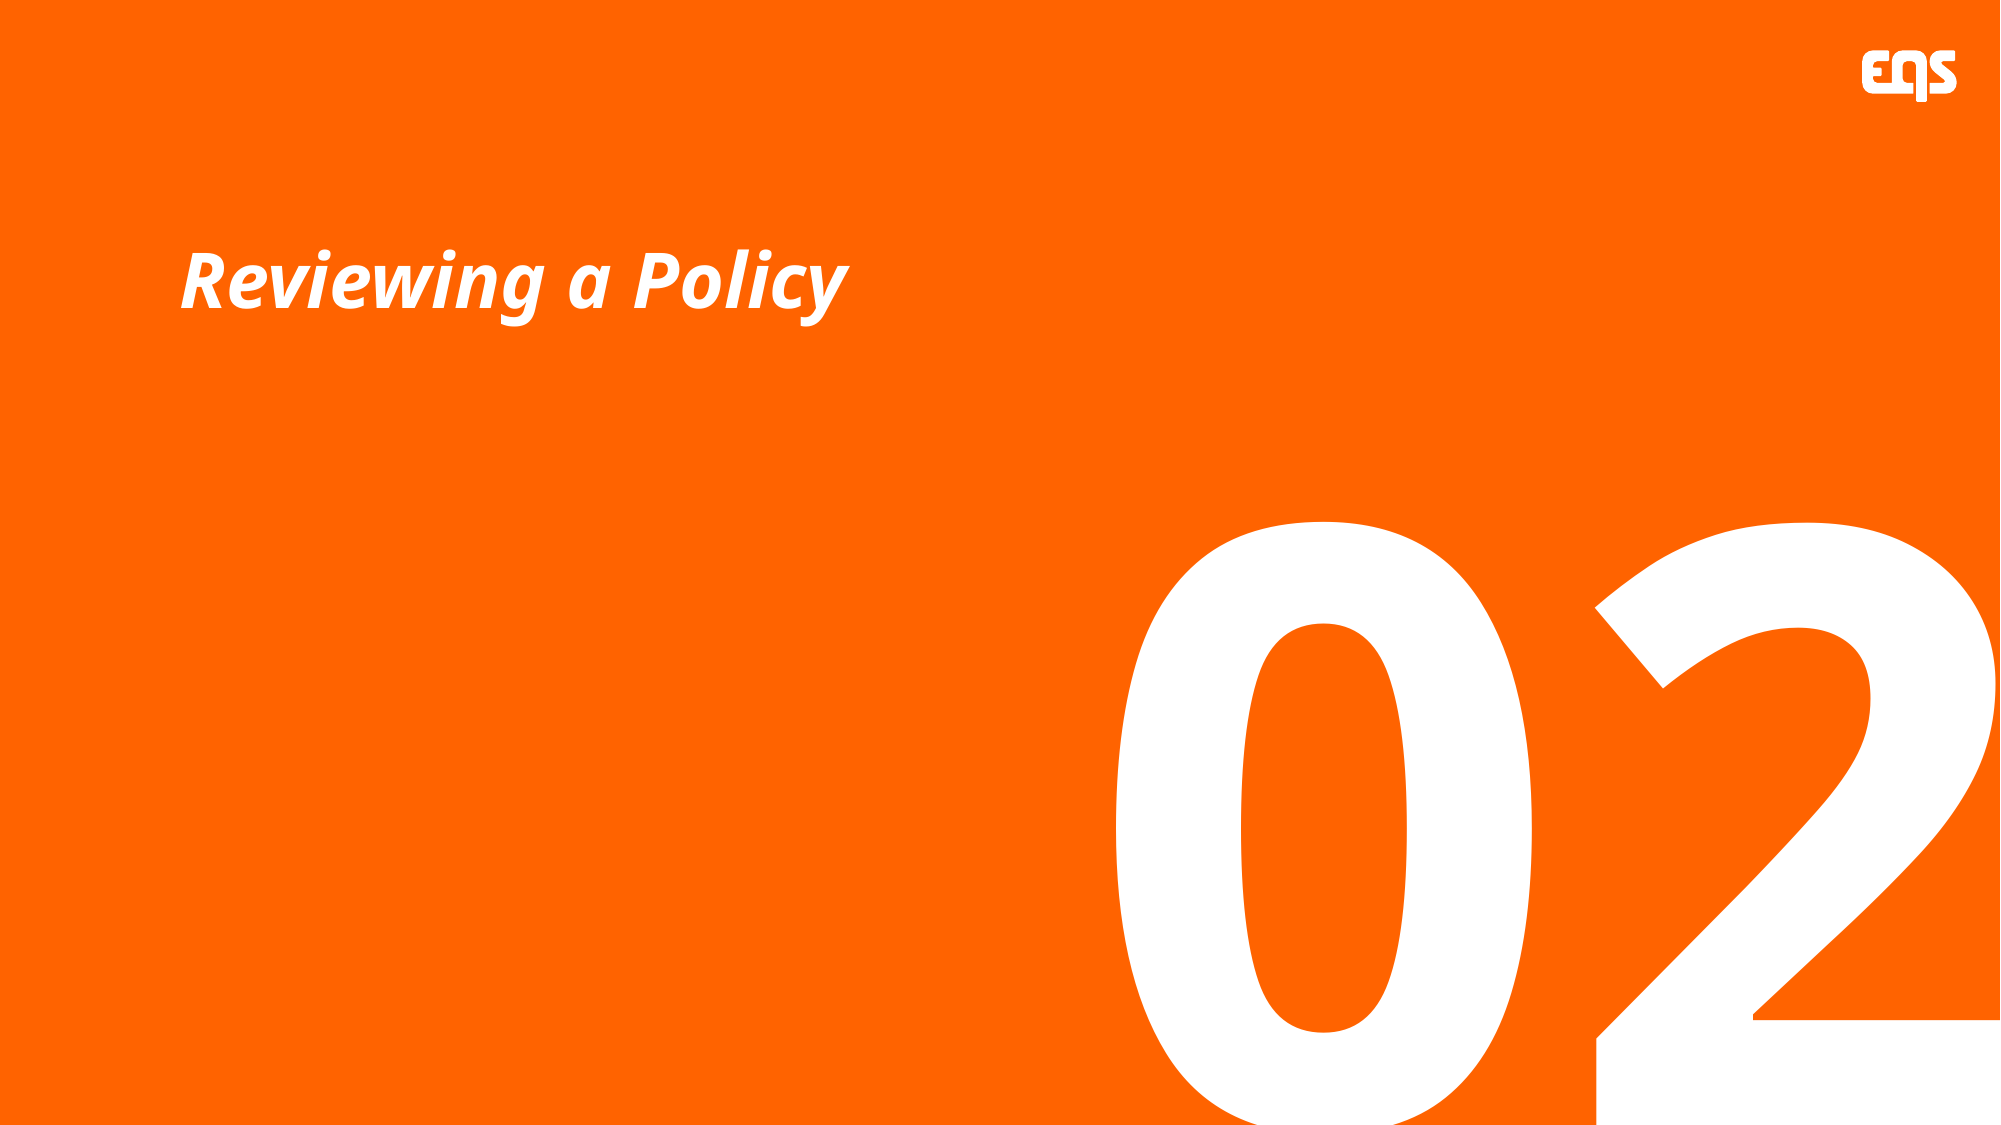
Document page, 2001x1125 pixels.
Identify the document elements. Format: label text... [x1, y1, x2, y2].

title 02 [1017, 462, 2000, 1125]
list Reviewing a Policy [179, 231, 1018, 947]
